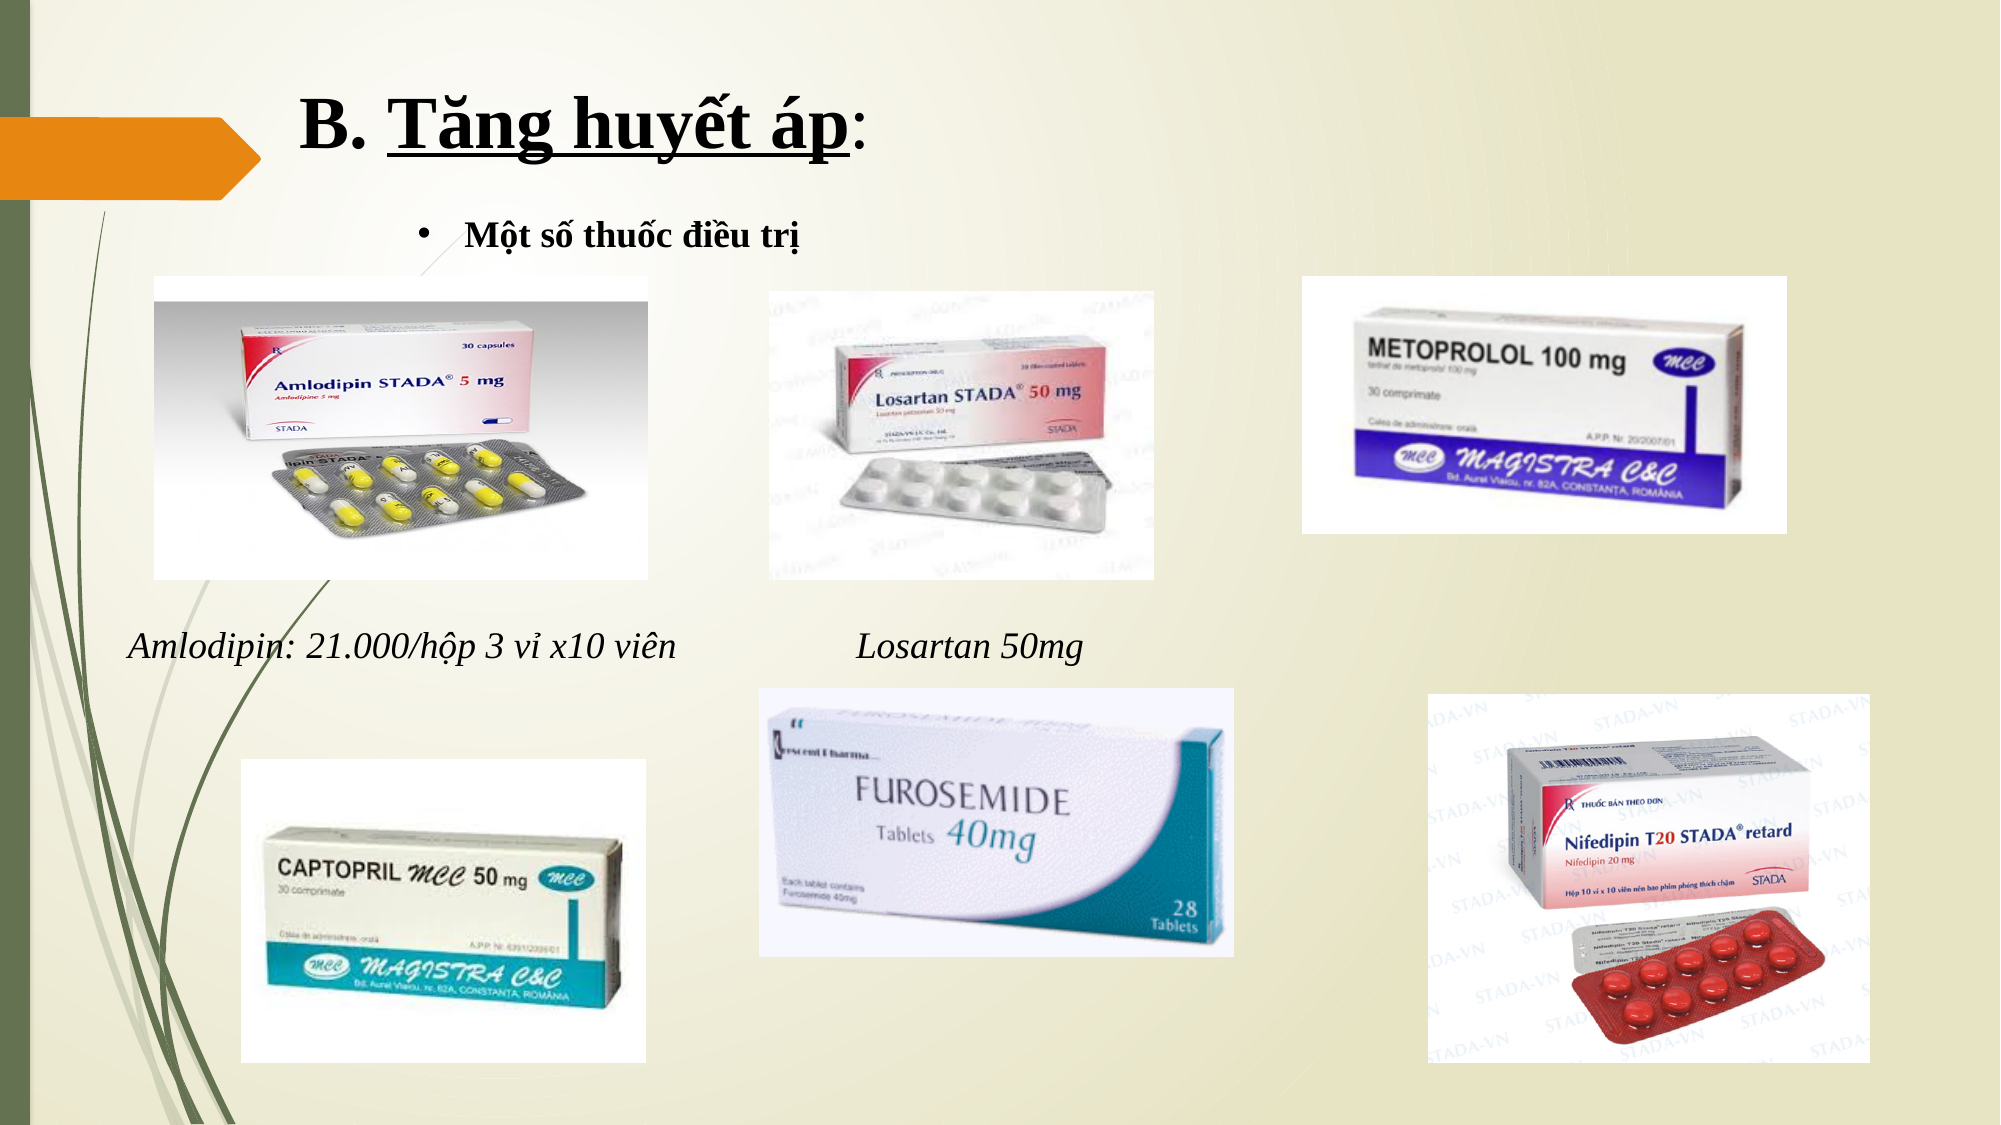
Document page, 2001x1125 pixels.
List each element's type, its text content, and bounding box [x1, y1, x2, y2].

picture [759, 688, 1234, 958]
picture [768, 291, 1154, 581]
picture [240, 758, 647, 1063]
text_box Amlodipin: 21.000/hộp 3 vỉ x10 viên [113, 613, 700, 674]
text_box B. Tăng huyết áp: [285, 66, 886, 172]
picture [1427, 693, 1871, 1063]
text_box Một số thuốc điều trị [402, 202, 816, 263]
picture [154, 275, 648, 581]
picture [1301, 275, 1787, 535]
text_box Losartan 50mg [841, 613, 1099, 674]
